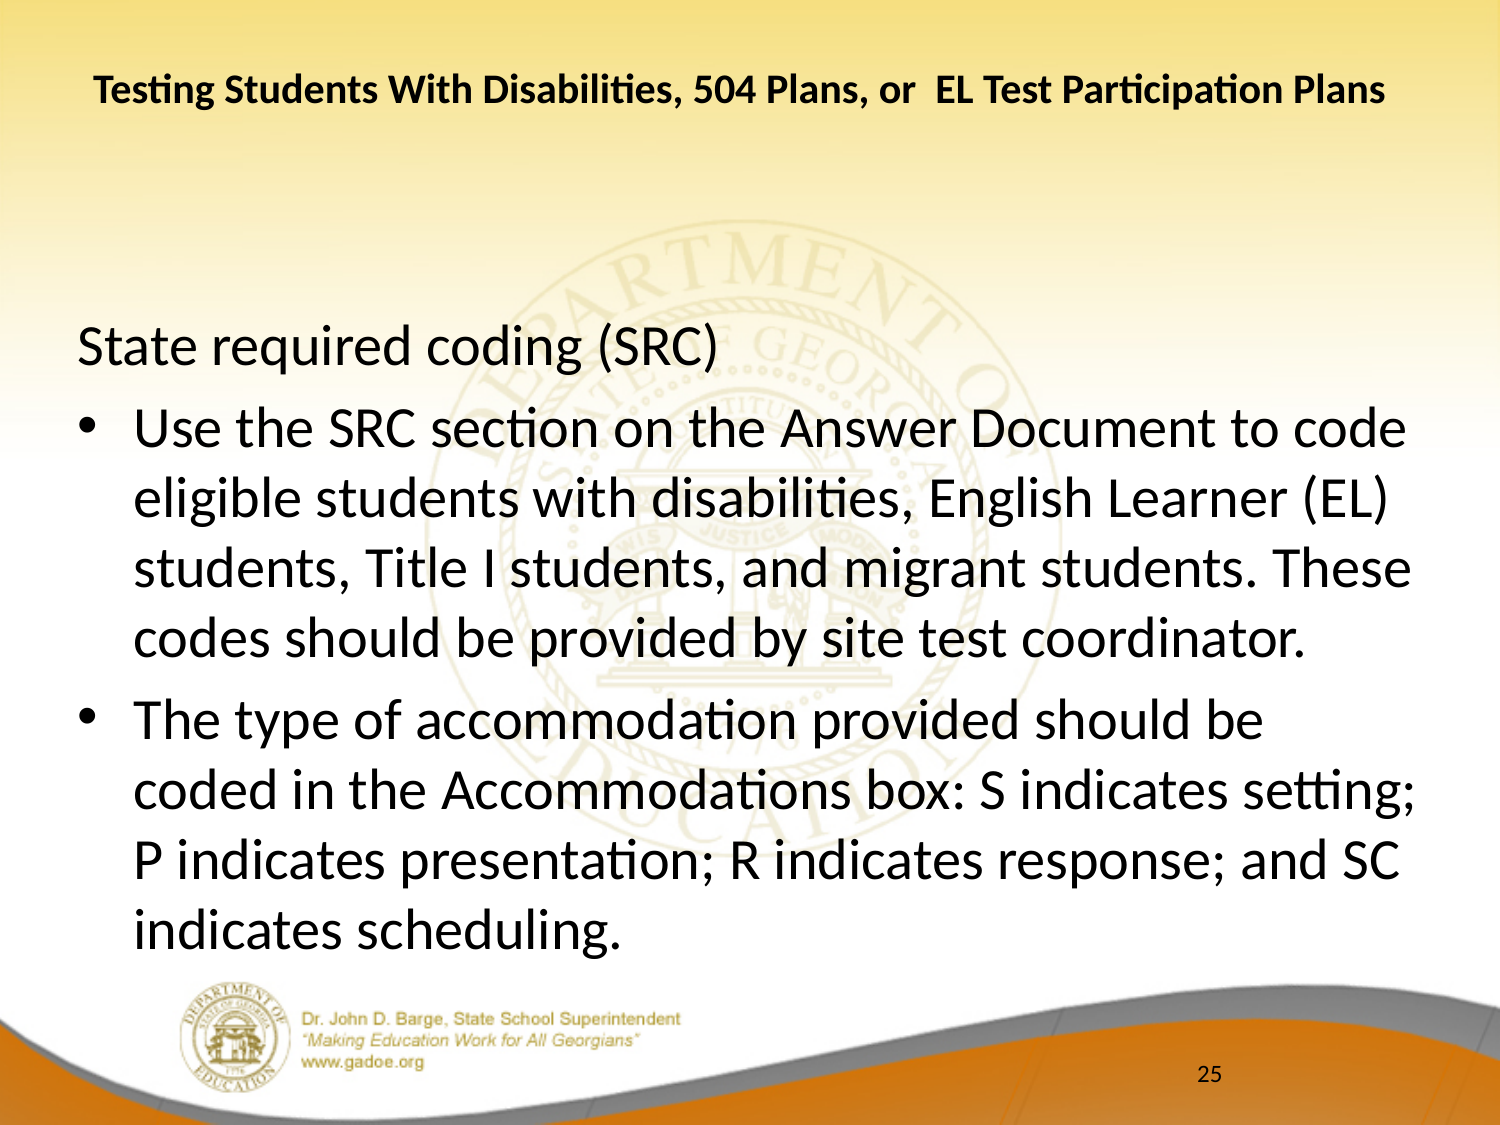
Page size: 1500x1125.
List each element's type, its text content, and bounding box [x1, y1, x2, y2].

list State required coding (SRC) Use the SRC section on the Answer Document to code eligible students with disabilities, English Learner (EL) students, Title I students, and migrant students. These codes should be provided by site test coordinator. The type of accommodation provided should be coded in the Accommodations box: S indicates setting; P indicates presentation; R indicates response; and SC indicates scheduling. [62, 299, 1438, 938]
slide_number 25 [1100, 1042, 1238, 1103]
picture [0, 0, 1500, 1125]
title Testing Students With Disabilities, 504 Plans, or EL Test Participation Plans [75, 45, 1425, 233]
